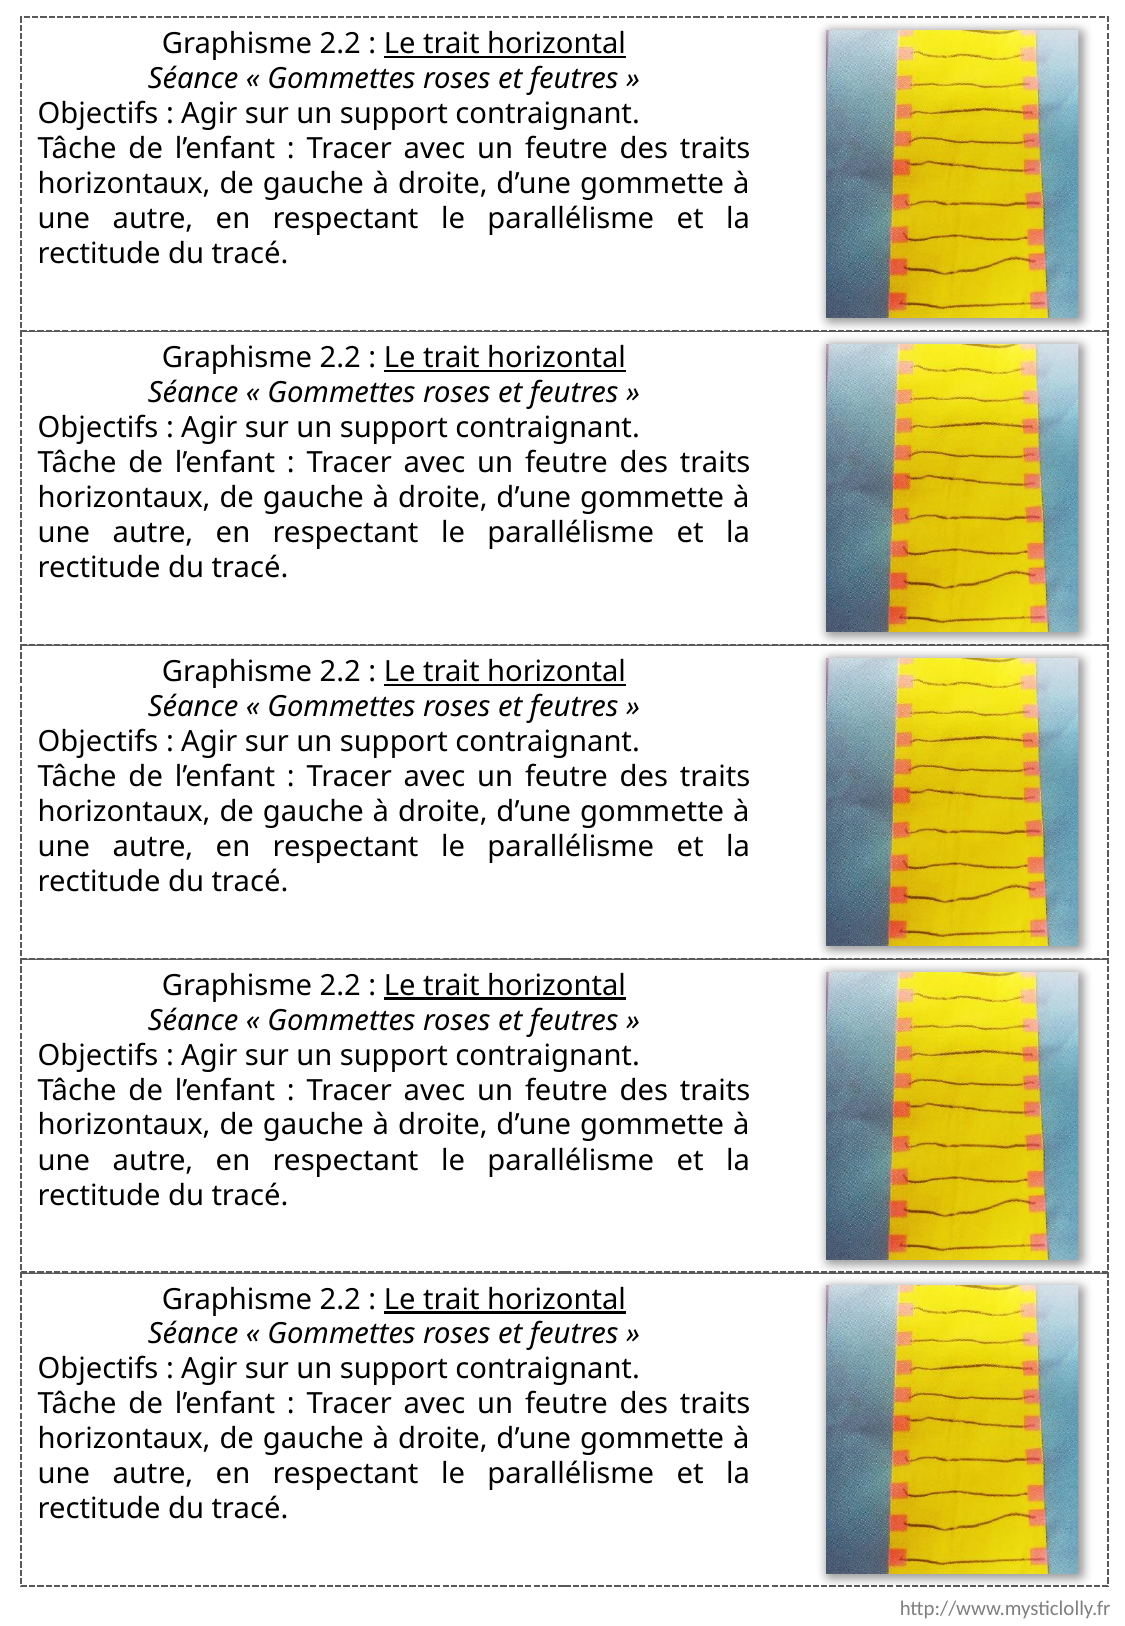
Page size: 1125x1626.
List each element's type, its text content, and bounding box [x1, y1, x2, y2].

text_box Graphisme 2.2 : Le trait horizontal Séance « Gommettes roses et feutres » Objectifs : Agir sur un support contraignant. Tâche de l’enfant : Tracer avec un feutre des traits horizontaux, de gauche à droite, d’une gommette à une autre, en respectant le parallélisme et la rectitude du tracé. [22, 331, 766, 591]
text_box [20, 645, 1109, 960]
text_box [20, 959, 1109, 1274]
text_box [20, 16, 1109, 332]
text_box Graphisme 2.2 : Le trait horizontal Séance « Gommettes roses et feutres » Objectifs : Agir sur un support contraignant. Tâche de l’enfant : Tracer avec un feutre des traits horizontaux, de gauche à droite, d’une gommette à une autre, en respectant le parallélisme et la rectitude du tracé. [22, 959, 766, 1219]
picture [826, 30, 1079, 318]
text_box Graphisme 2.2 : Le trait horizontal Séance « Gommettes roses et feutres » Objectifs : Agir sur un support contraignant. Tâche de l’enfant : Tracer avec un feutre des traits horizontaux, de gauche à droite, d’une gommette à une autre, en respectant le parallélisme et la rectitude du tracé. [22, 16, 766, 277]
picture [826, 972, 1079, 1260]
picture [826, 658, 1079, 946]
text_box [20, 1273, 1109, 1587]
text_box Graphisme 2.2 : Le trait horizontal Séance « Gommettes roses et feutres » Objectifs : Agir sur un support contraignant. Tâche de l’enfant : Tracer avec un feutre des traits horizontaux, de gauche à droite, d’une gommette à une autre, en respectant le parallélisme et la rectitude du tracé. [22, 1273, 766, 1532]
text_box [20, 331, 1109, 646]
picture [826, 1285, 1079, 1574]
picture [826, 344, 1079, 632]
text_box Graphisme 2.2 : Le trait horizontal Séance « Gommettes roses et feutres » Objectifs : Agir sur un support contraignant. Tâche de l’enfant : Tracer avec un feutre des traits horizontaux, de gauche à droite, d’une gommette à une autre, en respectant le parallélisme et la rectitude du tracé. [22, 645, 766, 905]
